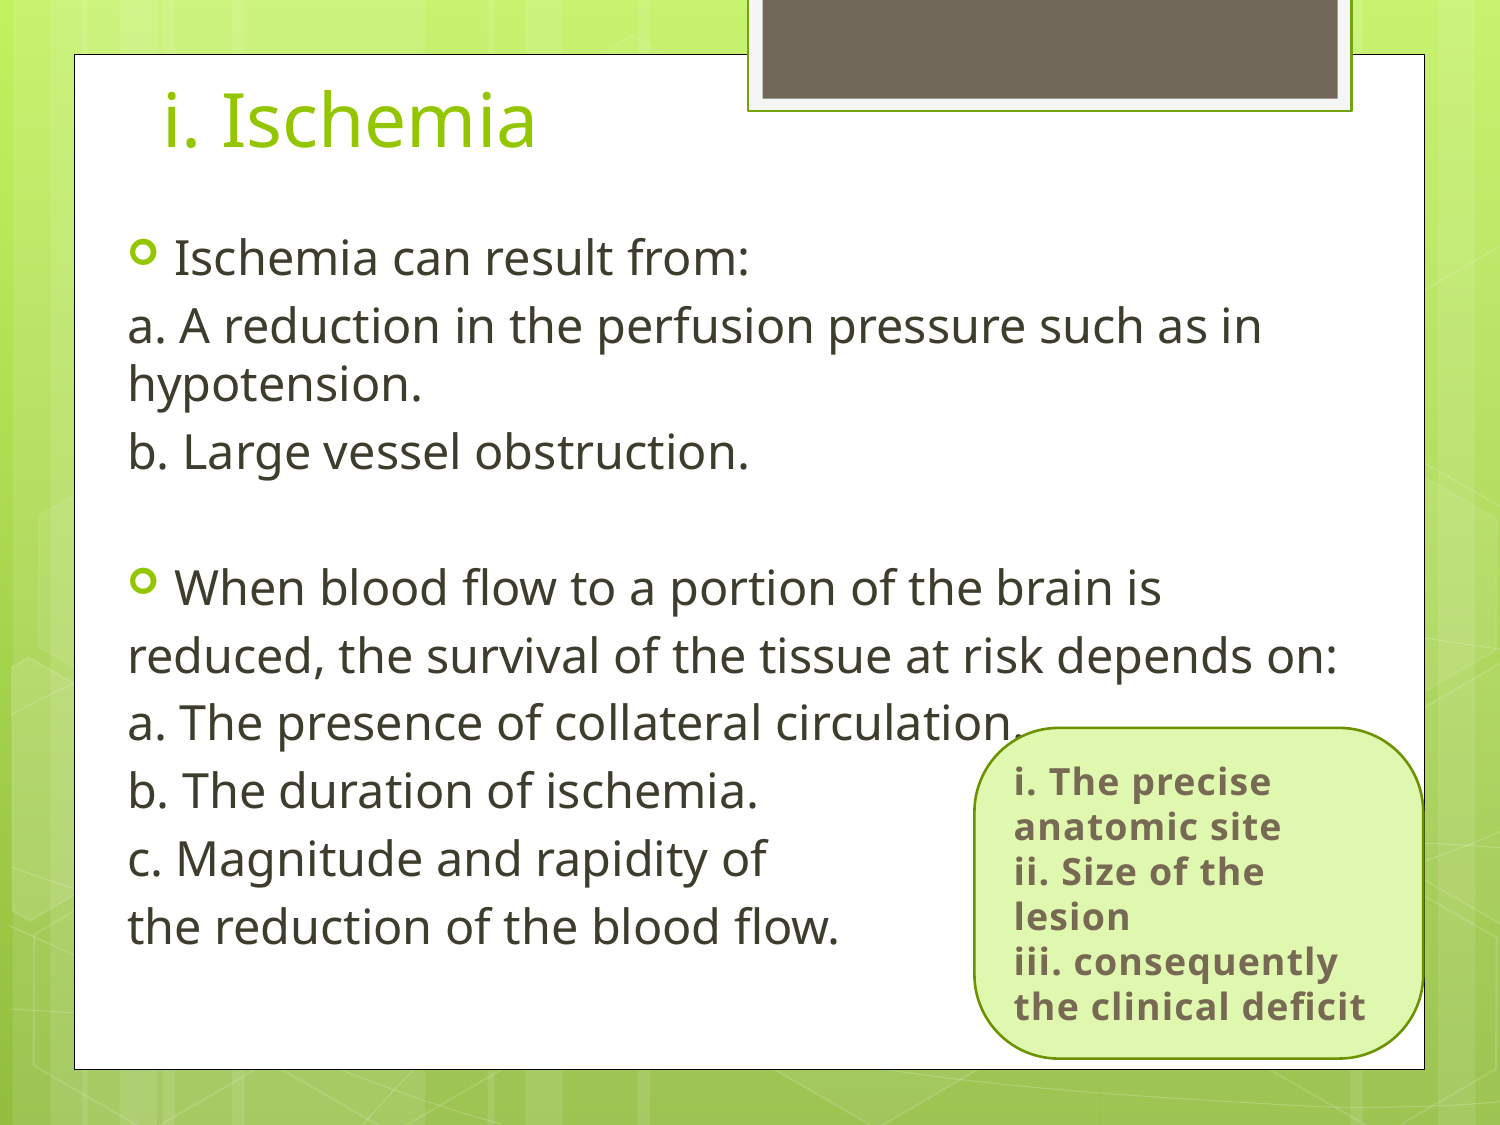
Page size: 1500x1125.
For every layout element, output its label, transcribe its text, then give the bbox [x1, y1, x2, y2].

list Ischemia can result from: a. A reduction in the perfusion pressure such as in hypotension. b. Large vessel obstruction. When blood flow to a portion of the brain is reduced, the survival of the tissue at risk depends on: a. The presence of collateral circulation. b. The duration of ischemia. c. Magnitude and rapidity of the reduction of the blood flow. [100, 219, 1365, 976]
text_box i. The precise anatomic site ii. Size of the lesion iii. consequently the clinical deficit [973, 726, 1425, 1060]
text_box i. Ischemia [147, 65, 675, 171]
